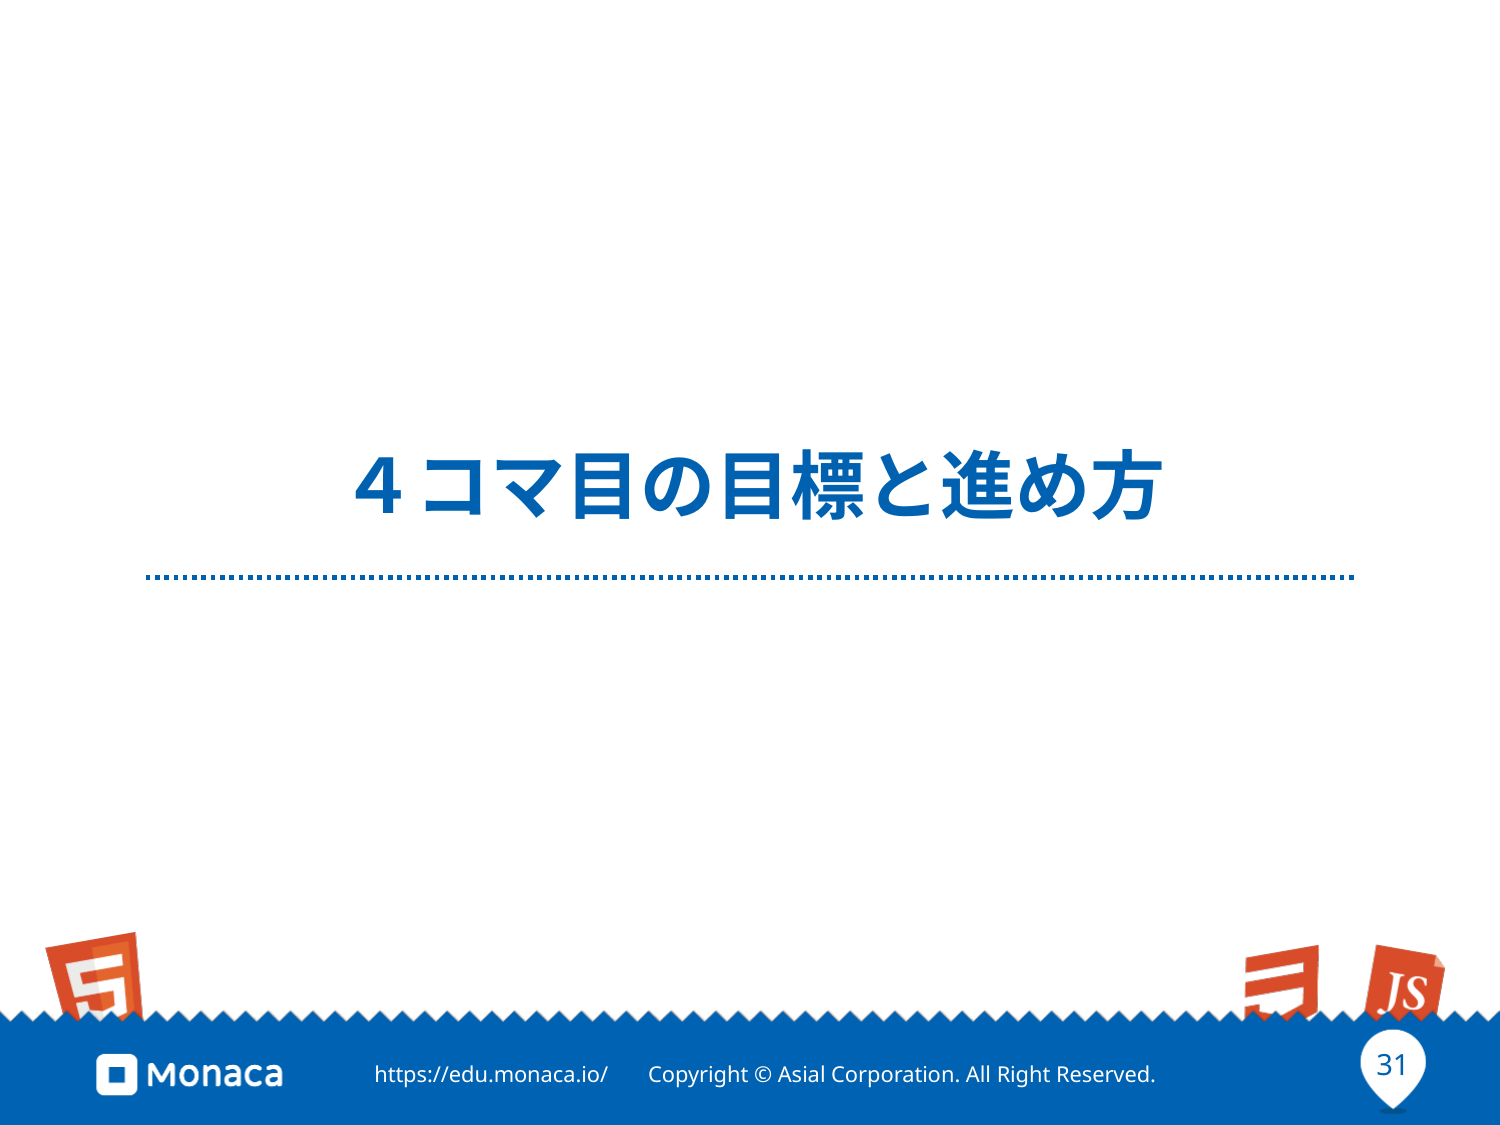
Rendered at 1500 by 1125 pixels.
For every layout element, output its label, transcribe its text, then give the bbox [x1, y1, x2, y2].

title ４コマ目の目標と進め方 [113, 398, 1393, 577]
picture [0, 932, 1500, 1125]
